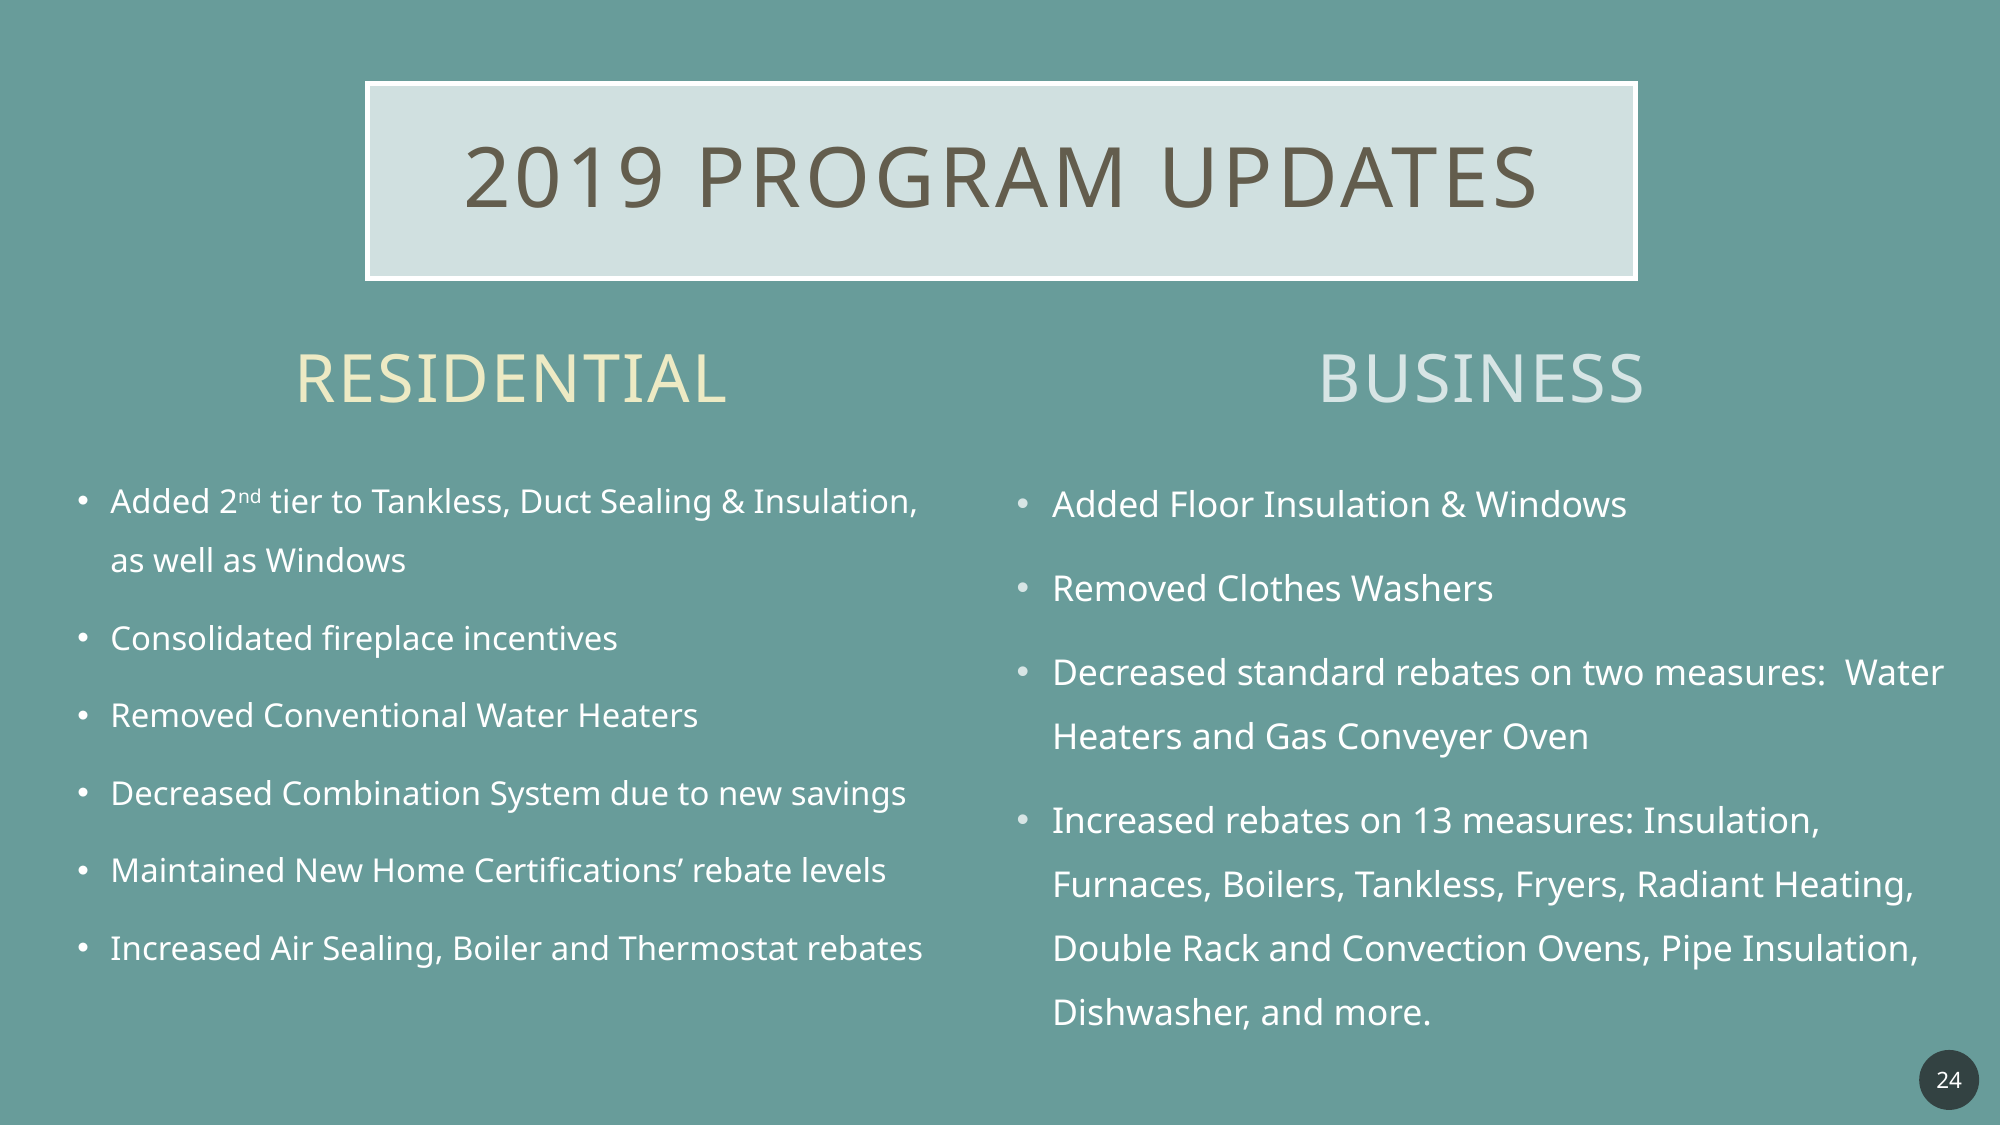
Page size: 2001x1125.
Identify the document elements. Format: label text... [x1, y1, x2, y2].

title 2019 Program UPDATES [365, 81, 1638, 281]
slide_number 24 [1919, 1049, 1980, 1110]
list Residential [161, 308, 862, 424]
list business [1222, 308, 1741, 424]
list Added 2nd tier to Tankless, Duct Sealing & Insulation, as well as Windows Consolidated fireplace incentives Removed Conventional Water Heaters Decreased Combination System due to new savings Maintained New Home Certifications’ rebate levels Increased Air Sealing, Boiler and Thermostat rebates [62, 453, 961, 1080]
list Added Floor Insulation & Windows Removed Clothes Washers Decreased standard rebates on two measures: Water Heaters and Gas Conveyer Oven Increased rebates on 13 measures: Insulation, Furnaces, Boilers, Tankless, Fryers, Radiant Heating, Double Rack and Convection Ovens, Pipe Insulation, Dishwasher, and more. [1001, 453, 1962, 1042]
